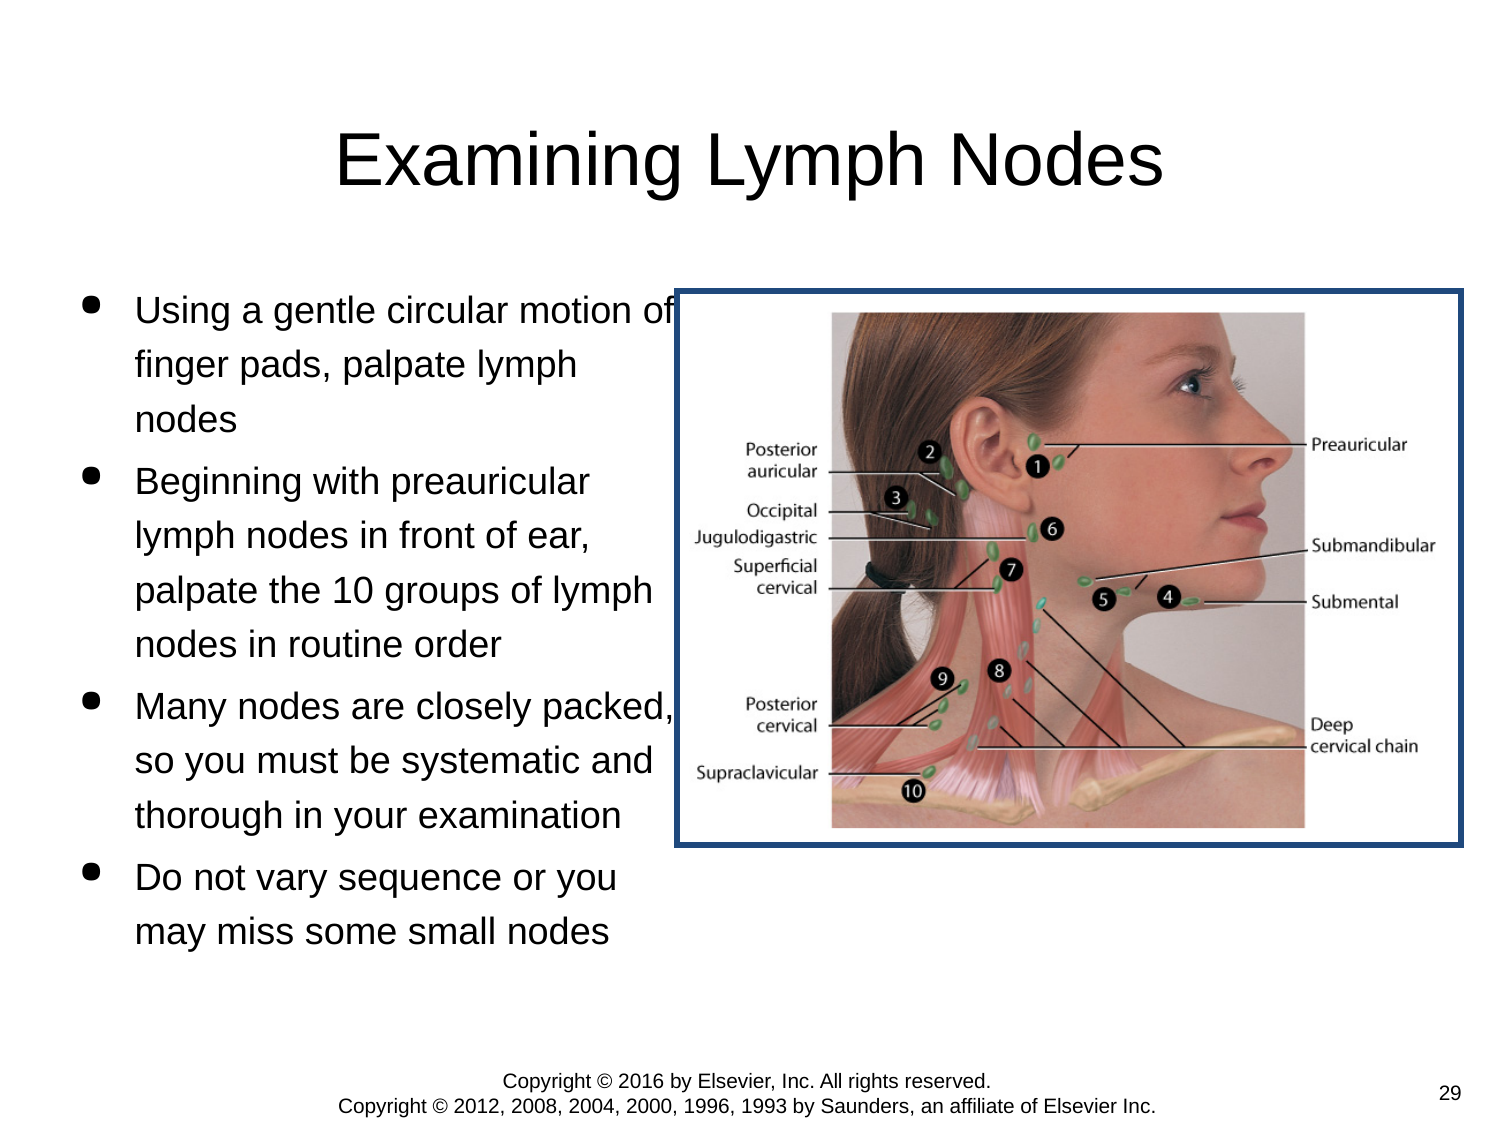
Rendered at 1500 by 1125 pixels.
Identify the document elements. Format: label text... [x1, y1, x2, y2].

list Using a gentle circular motion of finger pads, palpate lymph nodes Beginning with preauricular lymph nodes in front of ear, palpate the 10 groups of lymph nodes in routine order Many nodes are closely packed, so you must be systematic and thorough in your examination Do not vary sequence or you may miss some small nodes [67, 269, 693, 1000]
picture [680, 293, 1459, 842]
slide_number 29 [1400, 1060, 1495, 1123]
footer Copyright © 2016 by Elsevier, Inc. All rights reserved. Copyright © 2012, 2008, 2004, 2000, 1996, 1993 by Saunders, an affiliate of Elsevier Inc. [162, 1059, 1338, 1123]
title Examining Lymph Nodes [112, 55, 1388, 256]
